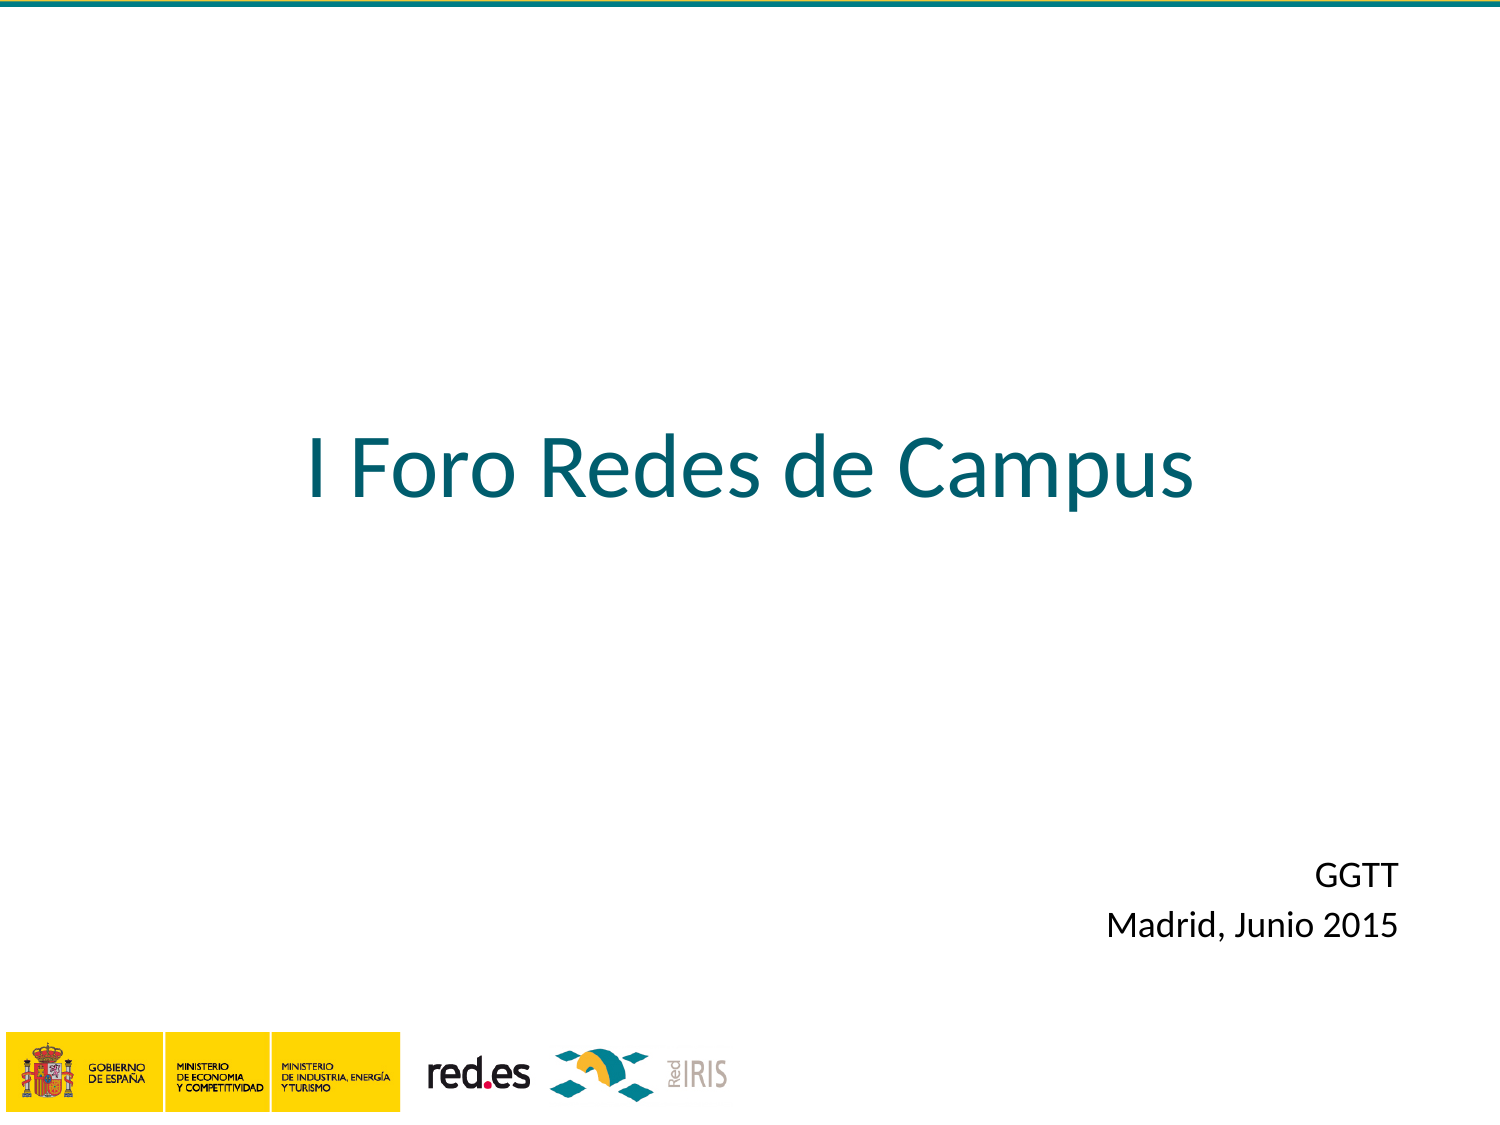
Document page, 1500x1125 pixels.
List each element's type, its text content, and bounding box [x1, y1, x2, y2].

picture [5, 1032, 733, 1112]
title I Foro Redes de Campus [92, 239, 1410, 843]
text_box GGTT Madrid, Junio 2015 [596, 842, 1414, 967]
